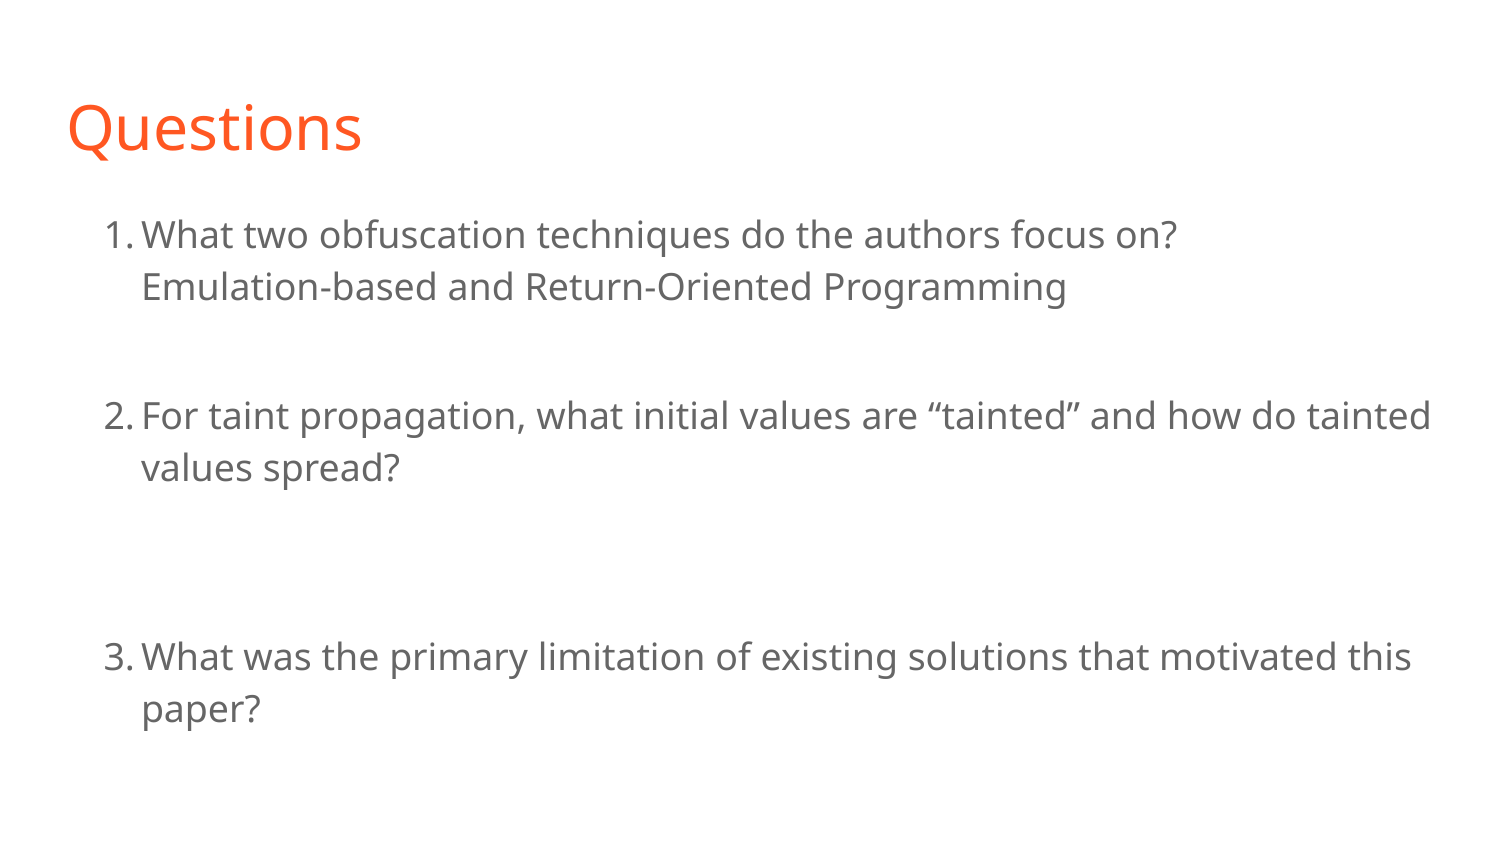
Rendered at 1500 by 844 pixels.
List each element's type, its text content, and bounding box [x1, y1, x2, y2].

title Questions [51, 72, 1449, 167]
list What two obfuscation techniques do the authors focus on? Emulation-based and Return-Oriented Programming For taint propagation, what initial values are “tainted” and how do tainted values spread? What was the primary limitation of existing solutions that motivated this paper? [51, 189, 1449, 750]
